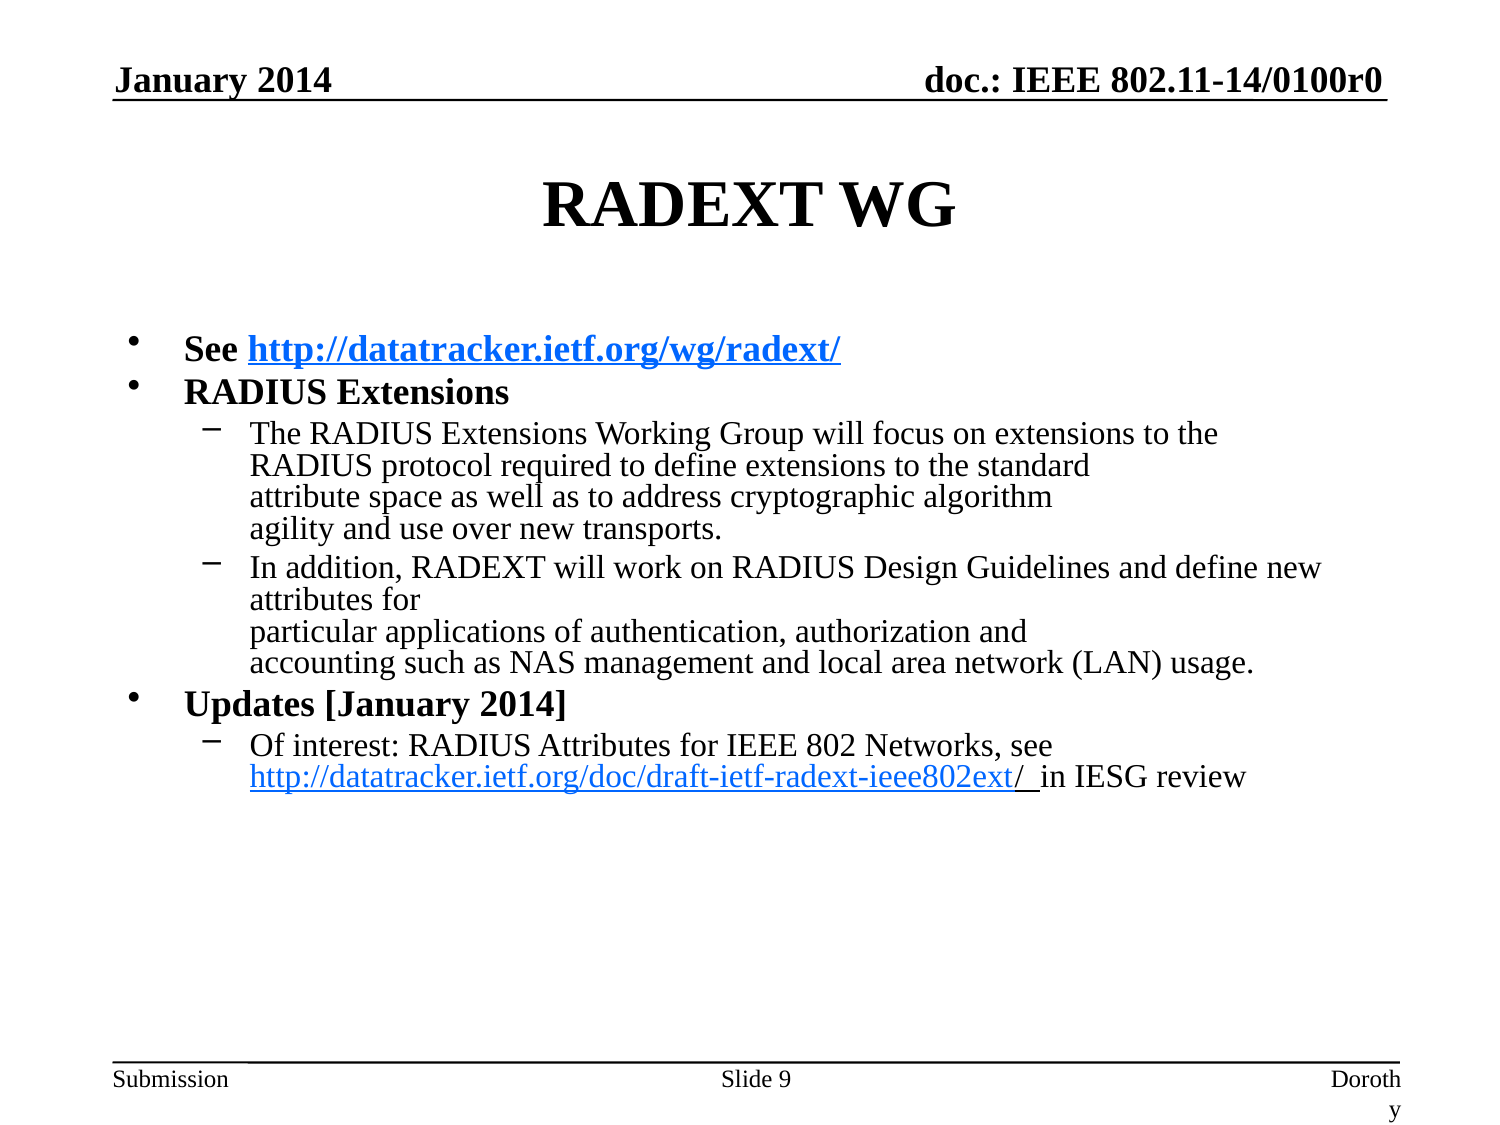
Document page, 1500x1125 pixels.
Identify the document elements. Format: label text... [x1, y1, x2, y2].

slide_number Slide 9 [712, 1062, 800, 1093]
footer Dorothy Stanley, Aruba Networks [1325, 1062, 1402, 1093]
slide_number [114, 54, 425, 100]
list See http://datatracker.ietf.org/wg/radext/ RADIUS Extensions The RADIUS Extensions Working Group will focus on extensions to the RADIUS protocol required to define extensions to the standard attribute space as well as to address cryptographic algorithm agility and use over new transports. In addition, RADEXT will work on RADIUS Design Guidelines and define new attributes for particular applications of authentication, authorization and accounting such as NAS management and local area network (LAN) usage. Updates [January 2014] Of interest: RADIUS Attributes for IEEE 802 Networks, see http://datatracker.ietf.org/doc/draft-ietf-radext-ieee802ext/ in IESG review [112, 324, 1388, 1000]
title RADEXT WG [112, 112, 1388, 288]
